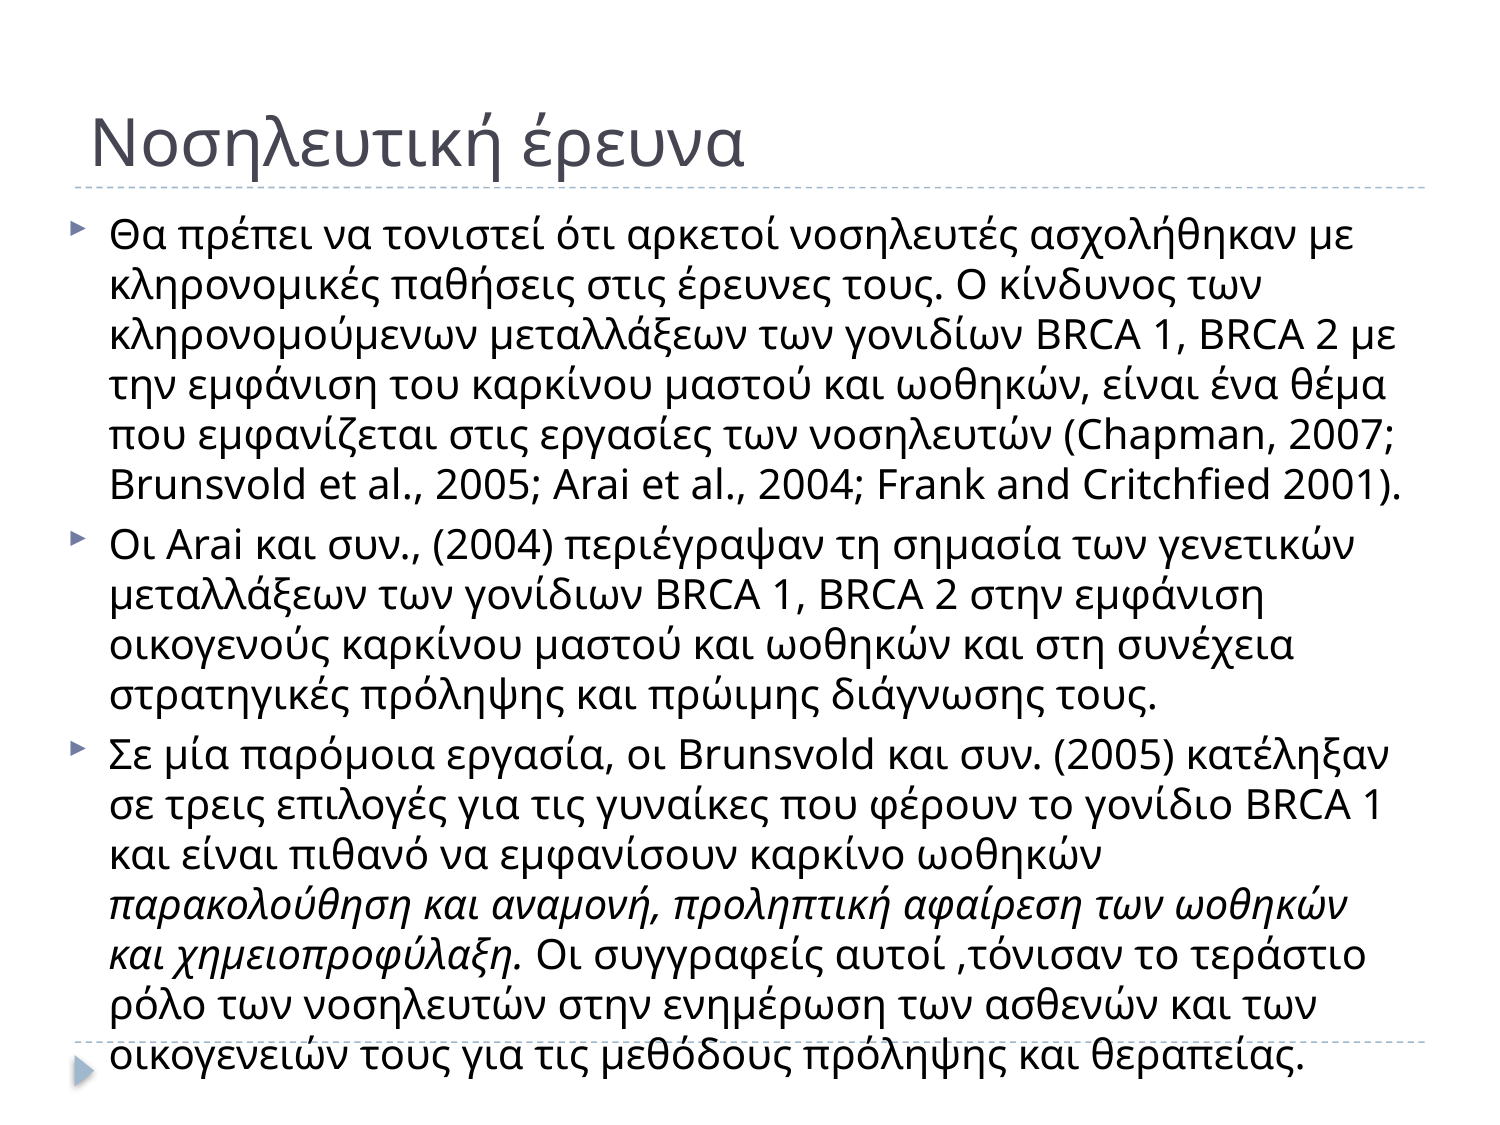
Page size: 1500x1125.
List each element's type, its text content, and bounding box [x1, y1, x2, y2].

list Θα πρέπει να τονιστεί ότι αρκετοί νοσηλευτές ασχολήθηκαν με κληρονομικές παθήσεις στις έρευνες τους. Ο κίνδυνος των κληρονομούμενων μεταλλάξεων των γονιδίων BRCA 1, BRCA 2 με την εμφάνιση του καρκίνου μαστού και ωοθηκών, είναι ένα θέμα που εμφανίζεται στις εργασίες των νοσηλευτών (Chapman, 2007; Brunsvold et al., 2005; Arai et al., 2004; Frank and Critchfied 2001). Οι Arai και συν., (2004) περιέγραψαν τη σημασία των γενετικών μεταλλάξεων των γονίδιων BRCA 1, BRCA 2 στην εμφάνιση οικογενούς καρκίνου μαστού και ωοθηκών και στη συνέχεια στρατηγικές πρόληψης και πρώιμης διάγνωσης τους. Σε μία παρόμοια εργασία, οι Brunsvold και συν. (2005) κατέληξαν σε τρεις επιλογές για τις γυναίκες που φέρουν το γονίδιο BRCA 1 και είναι πιθανό να εμφανίσουν καρκίνο ωοθηκών παρακολούθηση και αναμονή, προληπτική αφαίρεση των ωοθηκών και χημειοπροφύλαξη. Οι συγγραφείς αυτοί ,τόνισαν το τεράστιο ρόλο των νοσηλευτών στην ενημέρωση των ασθενών και των οικογενειών τους για τις μεθόδους πρόληψης και θεραπείας. [53, 200, 1425, 1106]
title Νοσηλευτική έρευνα [75, 24, 1425, 188]
